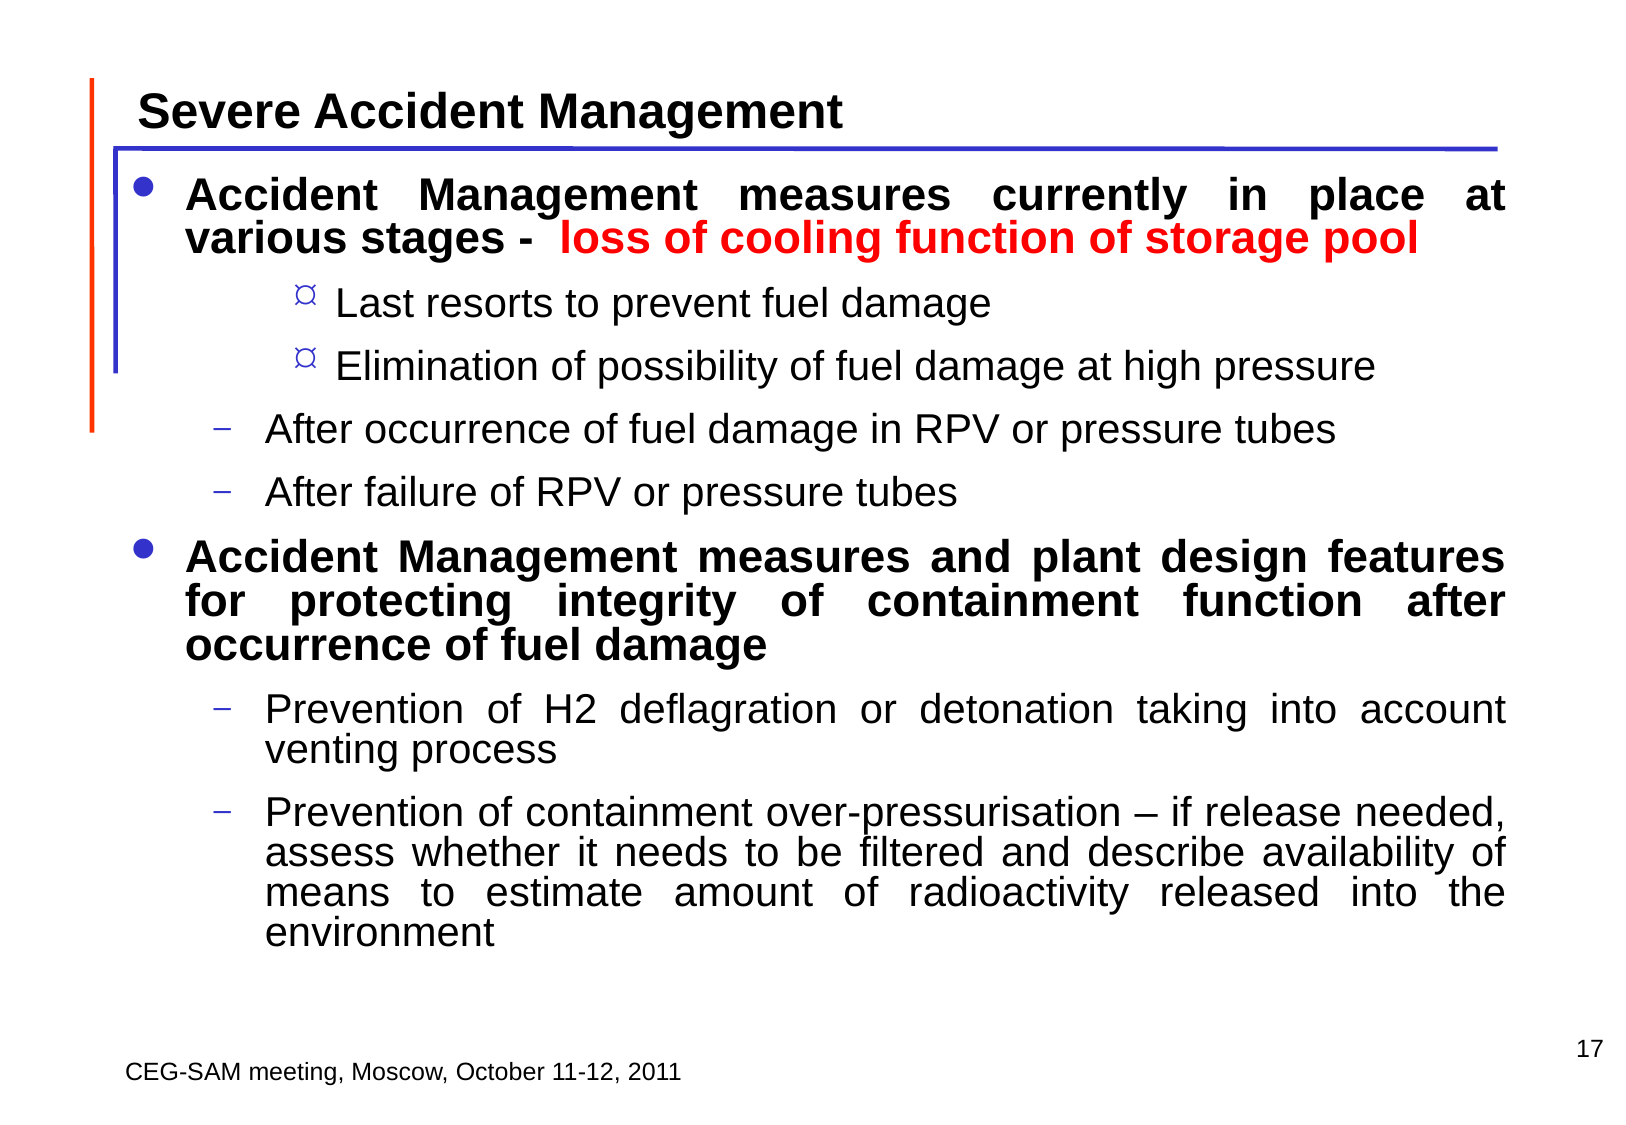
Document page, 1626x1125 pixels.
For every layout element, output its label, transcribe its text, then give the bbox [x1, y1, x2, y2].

text_box [225, 187, 1550, 1050]
text_box Accident Management measures currently in place at various stages - loss of cooling function of storage pool Last resorts to prevent fuel damage Elimination of possibility of fuel damage at high pressure After occurrence of fuel damage in RPV or pressure tubes After failure of RPV or pressure tubes Accident Management measures and plant design features for protecting integrity of containment function after occurrence of fuel damage Prevention of H2 deflagration or detonation taking into account venting process Prevention of containment over-pressurisation – if release needed, assess whether it needs to be filtered and describe availability of means to estimate amount of radioactivity released into the environment [125, 174, 1513, 908]
slide_number 17 [1400, 1025, 1605, 1102]
text_box Severe Accident Management [137, 78, 1488, 138]
